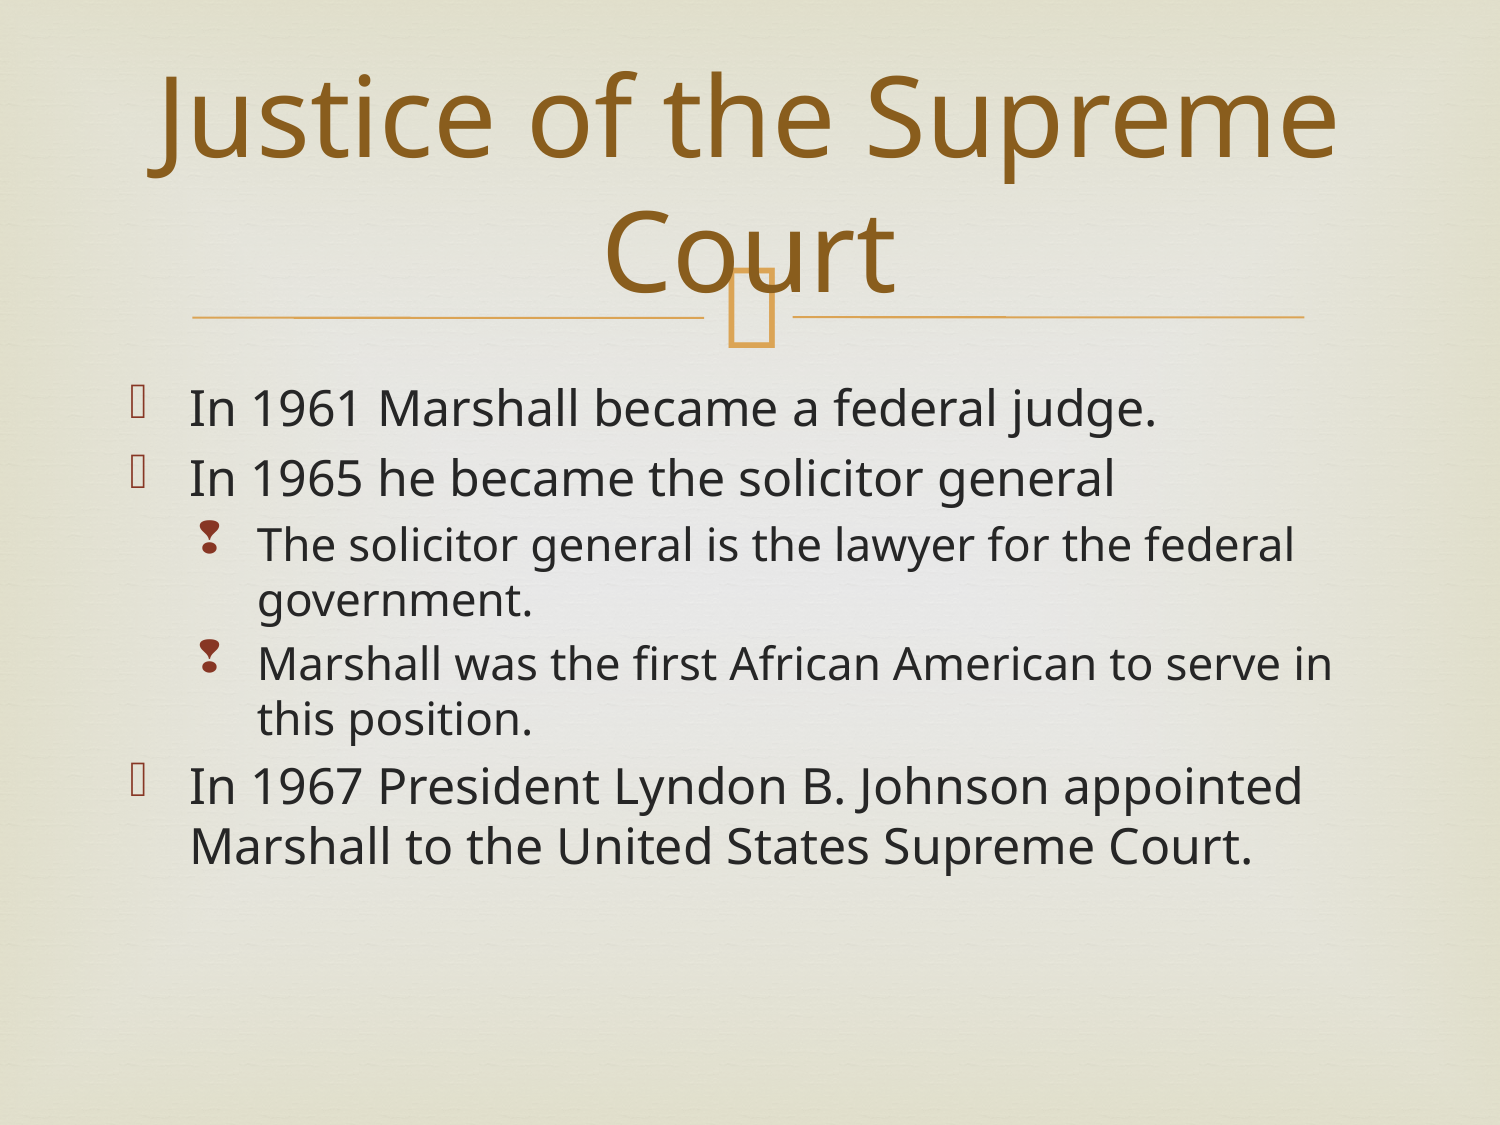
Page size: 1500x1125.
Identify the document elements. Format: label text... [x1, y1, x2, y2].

list In 1961 Marshall became a federal judge. In 1965 he became the solicitor general The solicitor general is the lawyer for the federal government. Marshall was the first African American to serve in this position. In 1967 President Lyndon B. Johnson appointed Marshall to the United States Supreme Court. [114, 368, 1386, 1006]
title Justice of the Supreme Court [112, 93, 1386, 267]
